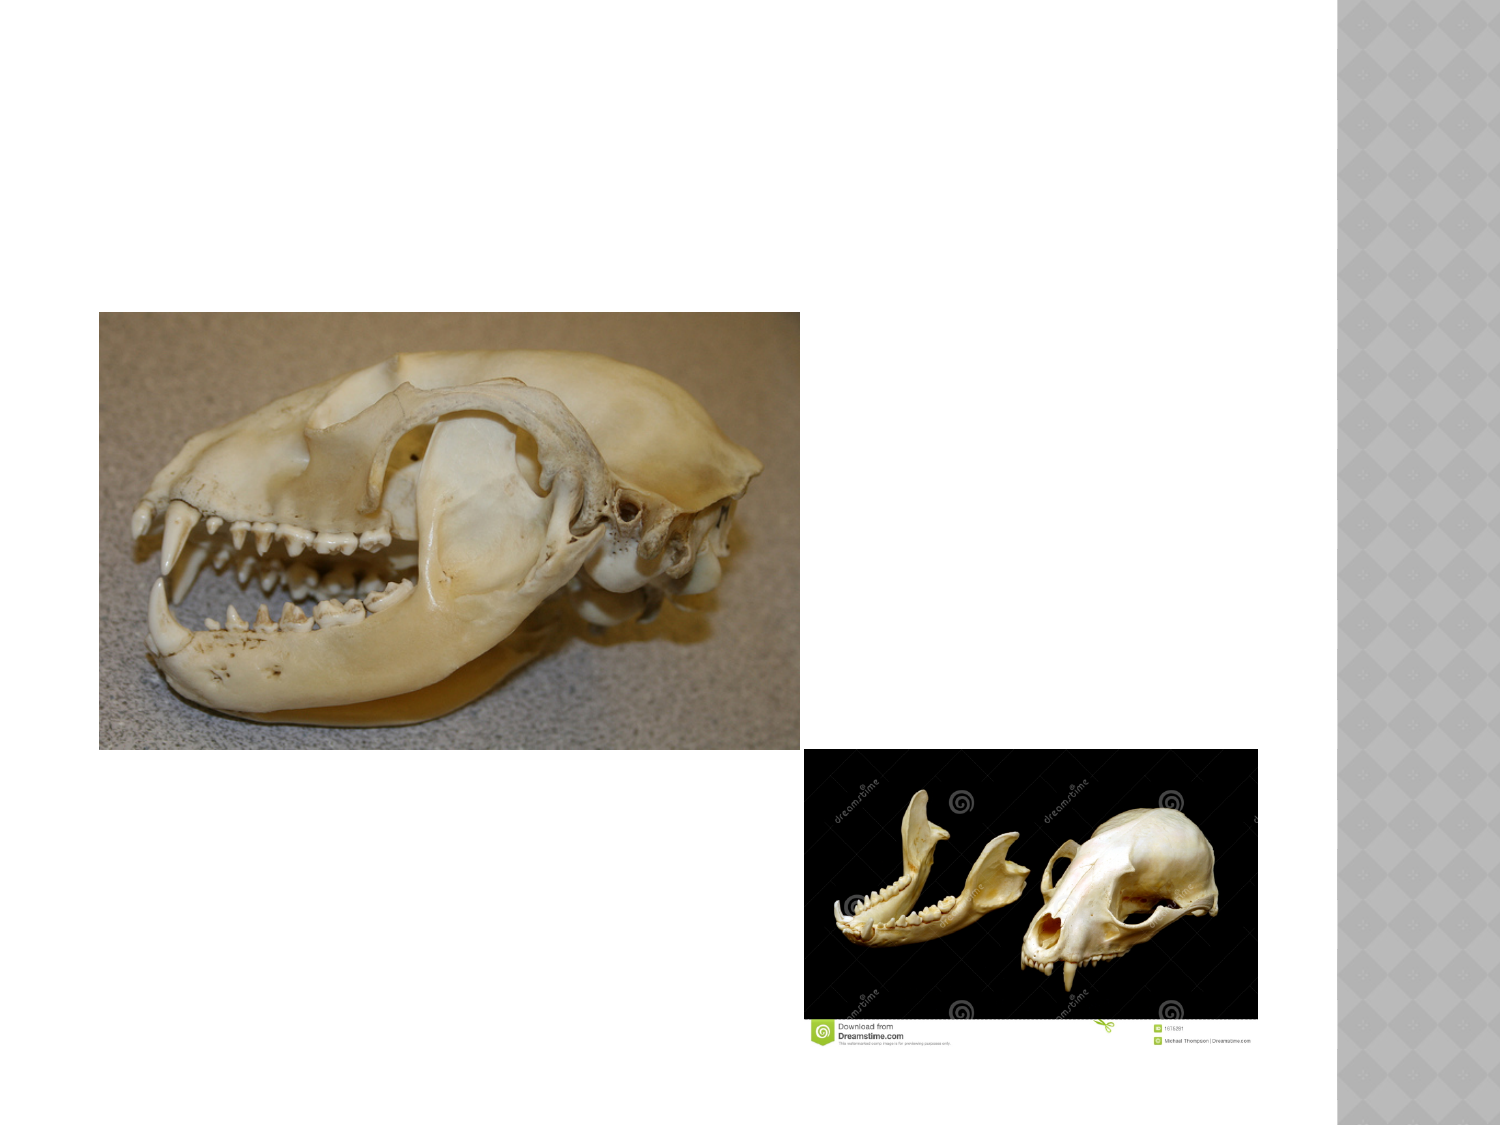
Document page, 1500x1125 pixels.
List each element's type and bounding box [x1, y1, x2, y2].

picture [804, 749, 1259, 1051]
picture [99, 312, 801, 751]
